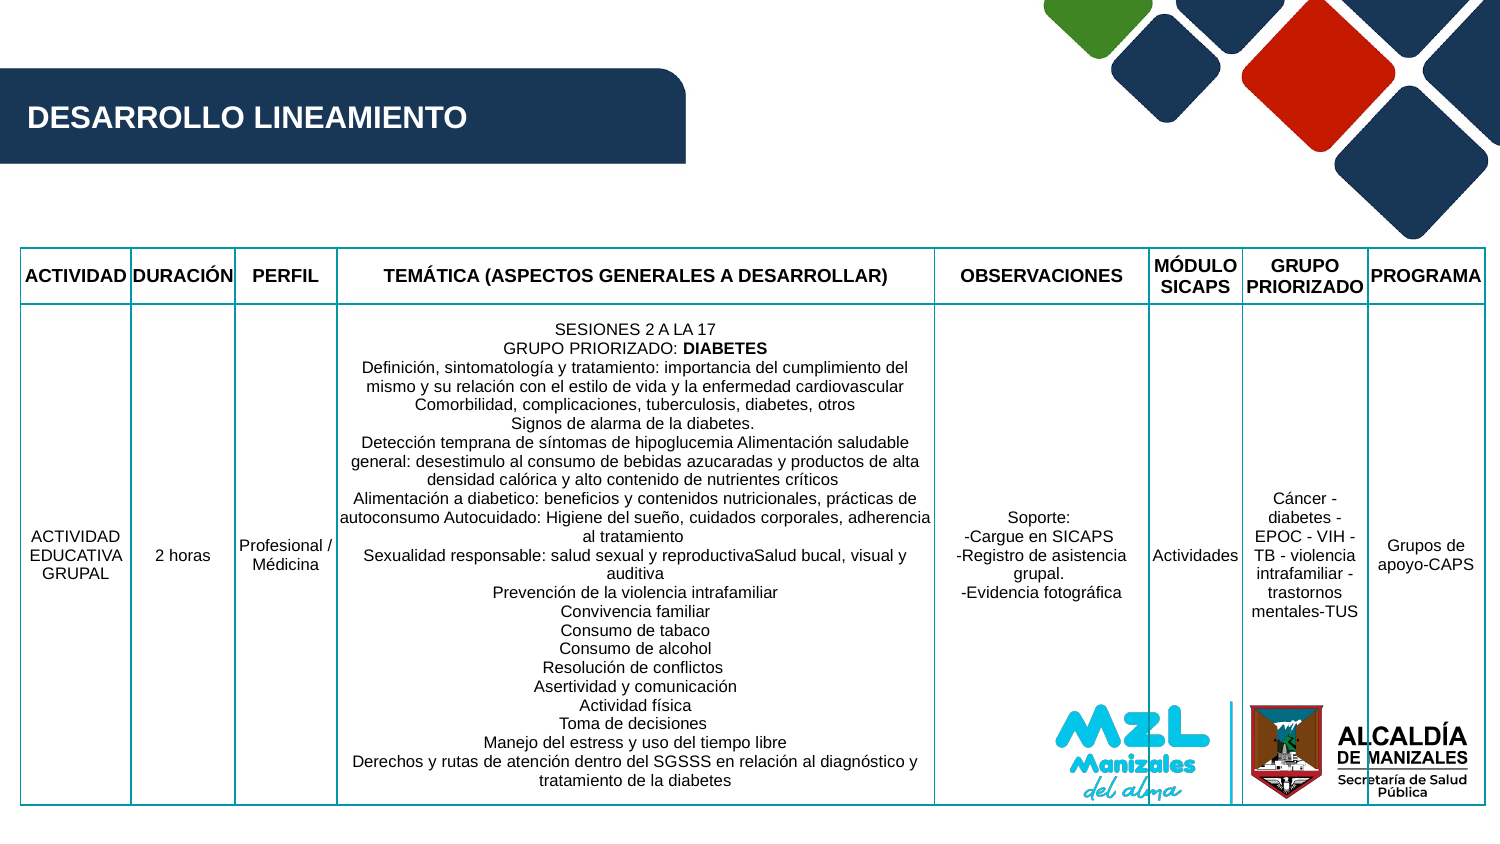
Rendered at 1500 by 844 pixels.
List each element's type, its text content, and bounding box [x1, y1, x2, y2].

table_cell Cáncer - diabetes - EPOC - VIH - TB - violencia intrafamiliar - trastornos mentales-TUS [1243, 305, 1367, 696]
text_box DESARROLLO LINEAMIENTO [12, 90, 677, 143]
table_cell Profesional / Médicina [236, 305, 336, 804]
table_cell 2 horas [132, 305, 234, 804]
table_header PROGRAMA [1369, 249, 1484, 303]
table_cell SESIONES 2 A LA 17 GRUPO PRIORIZADO: DIABETES Definición, sintomatología y tratamiento: importancia del cumplimiento del mismo y su relación con el estilo de vida y la enfermedad cardiovascular Comorbilidad, complicaciones, tuberculosis, diabetes, otros Signos de alarma de la diabetes. Detección temprana de síntomas de hipoglucemia Alimentación saludable general: desestimulo al consumo de bebidas azucaradas y productos de alta densidad calórica y alto contenido de nutrientes críticos Alimentación a diabetico: beneficios y contenidos nutricionales, prácticas de autoconsumo Autocuidado: Higiene del sueño, cuidados corporales, adherencia al tratamiento Sexualidad responsable: salud sexual y reproductivaSalud bucal, visual y auditiva Prevención de la violencia intrafamiliar Convivencia familiar Consumo de tabaco Consumo de alcohol Resolución de conflictos Asertividad y comunicación Actividad física Toma de decisiones Manejo del estress y uso del tiempo libre Derechos y rutas de atención dentro del SGSSS en relación al diagnóstico y tratamiento de la diabetes [338, 305, 934, 804]
table_cell ACTIVIDAD EDUCATIVA GRUPAL [21, 305, 130, 804]
table_header DURACIÓN [132, 249, 234, 303]
table_cell Actividades [1150, 305, 1242, 696]
table_header TEMÁTICA (ASPECTOS GENERALES A DESARROLLAR) [338, 249, 934, 303]
table_header ACTIVIDAD [21, 249, 130, 303]
table_header OBSERVACIONES [935, 249, 1148, 303]
table_header PERFIL [236, 249, 336, 303]
table_cell Soporte: -Cargue en SICAPS -Registro de asistencia grupal. -Evidencia fotográfica [935, 305, 1148, 804]
table_header MÓDULO SICAPS [1150, 249, 1242, 303]
picture [0, 0, 1500, 844]
table_cell Grupos de apoyo-CAPS [1369, 305, 1484, 696]
table_header GRUPO PRIORIZADO [1243, 249, 1367, 303]
